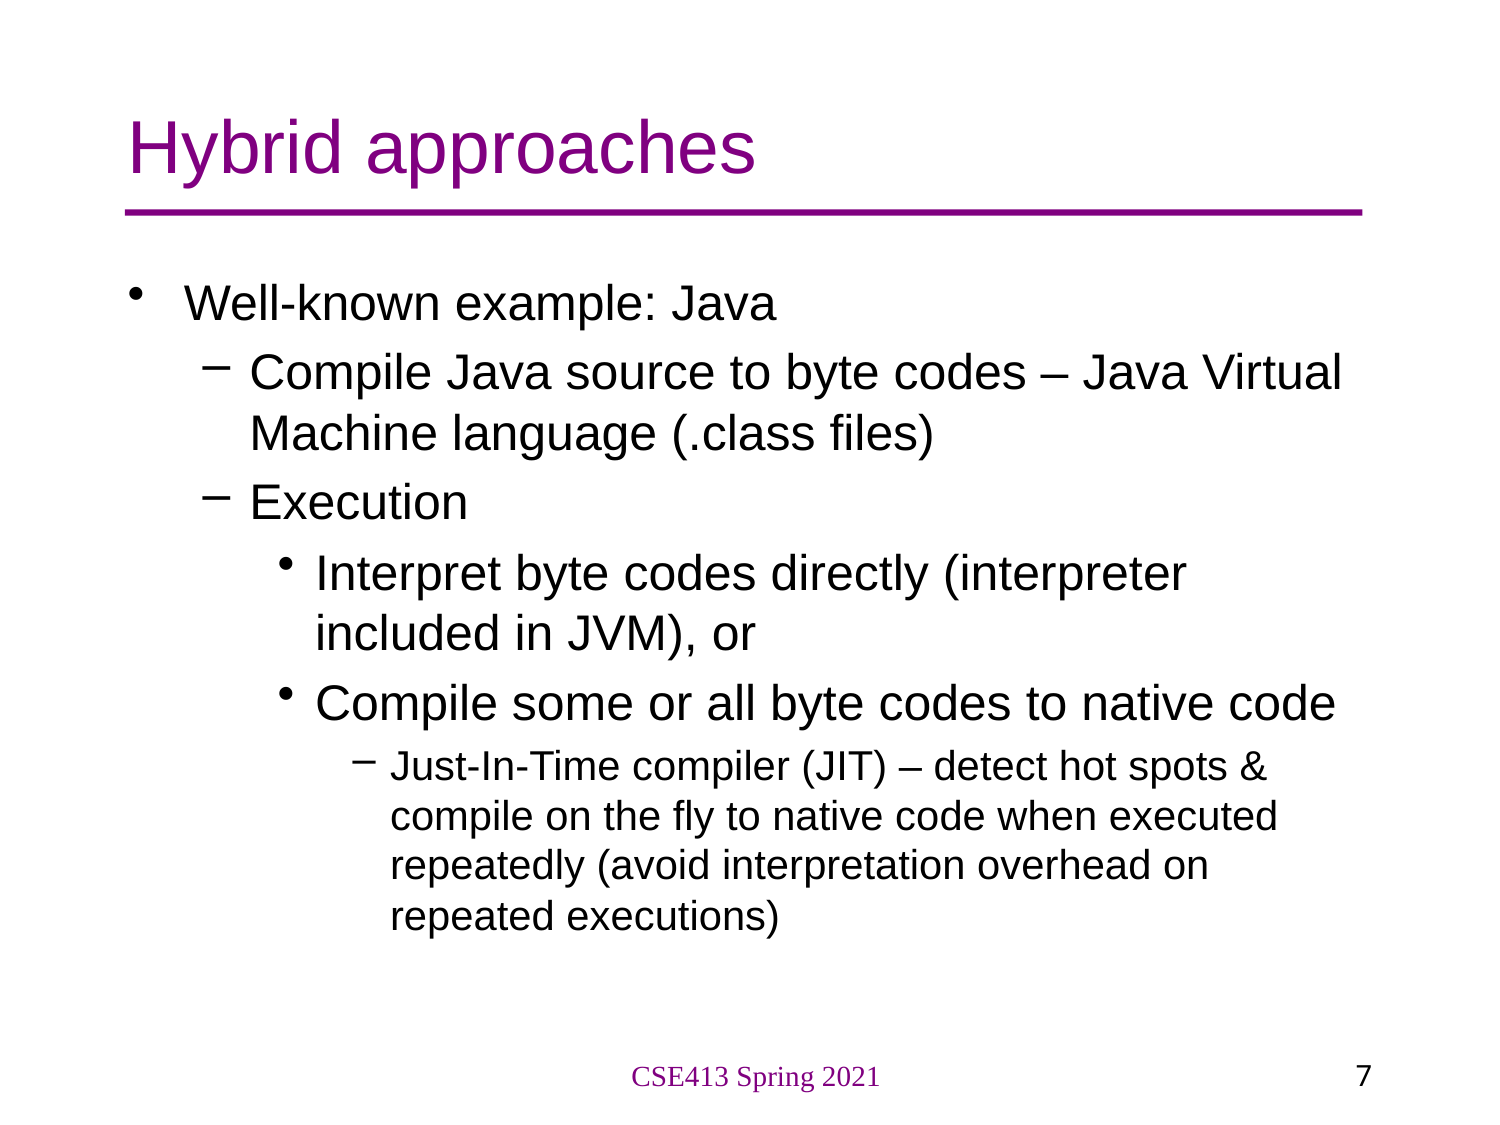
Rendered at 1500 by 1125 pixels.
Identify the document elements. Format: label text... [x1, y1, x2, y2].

footer CSE413 Spring 2021 [474, 1049, 1038, 1125]
list Well-known example: Java Compile Java source to byte codes – Java Virtual Machine language (.class files) Execution Interpret byte codes directly (interpreter included in JVM), or Compile some or all byte codes to native code Just-In-Time compiler (JIT) – detect hot spots & compile on the fly to native code when executed repeatedly (avoid interpretation overhead on repeated executions) [112, 262, 1388, 1000]
title Hybrid approaches [112, 50, 1388, 238]
slide_number 7 [1074, 1049, 1388, 1125]
